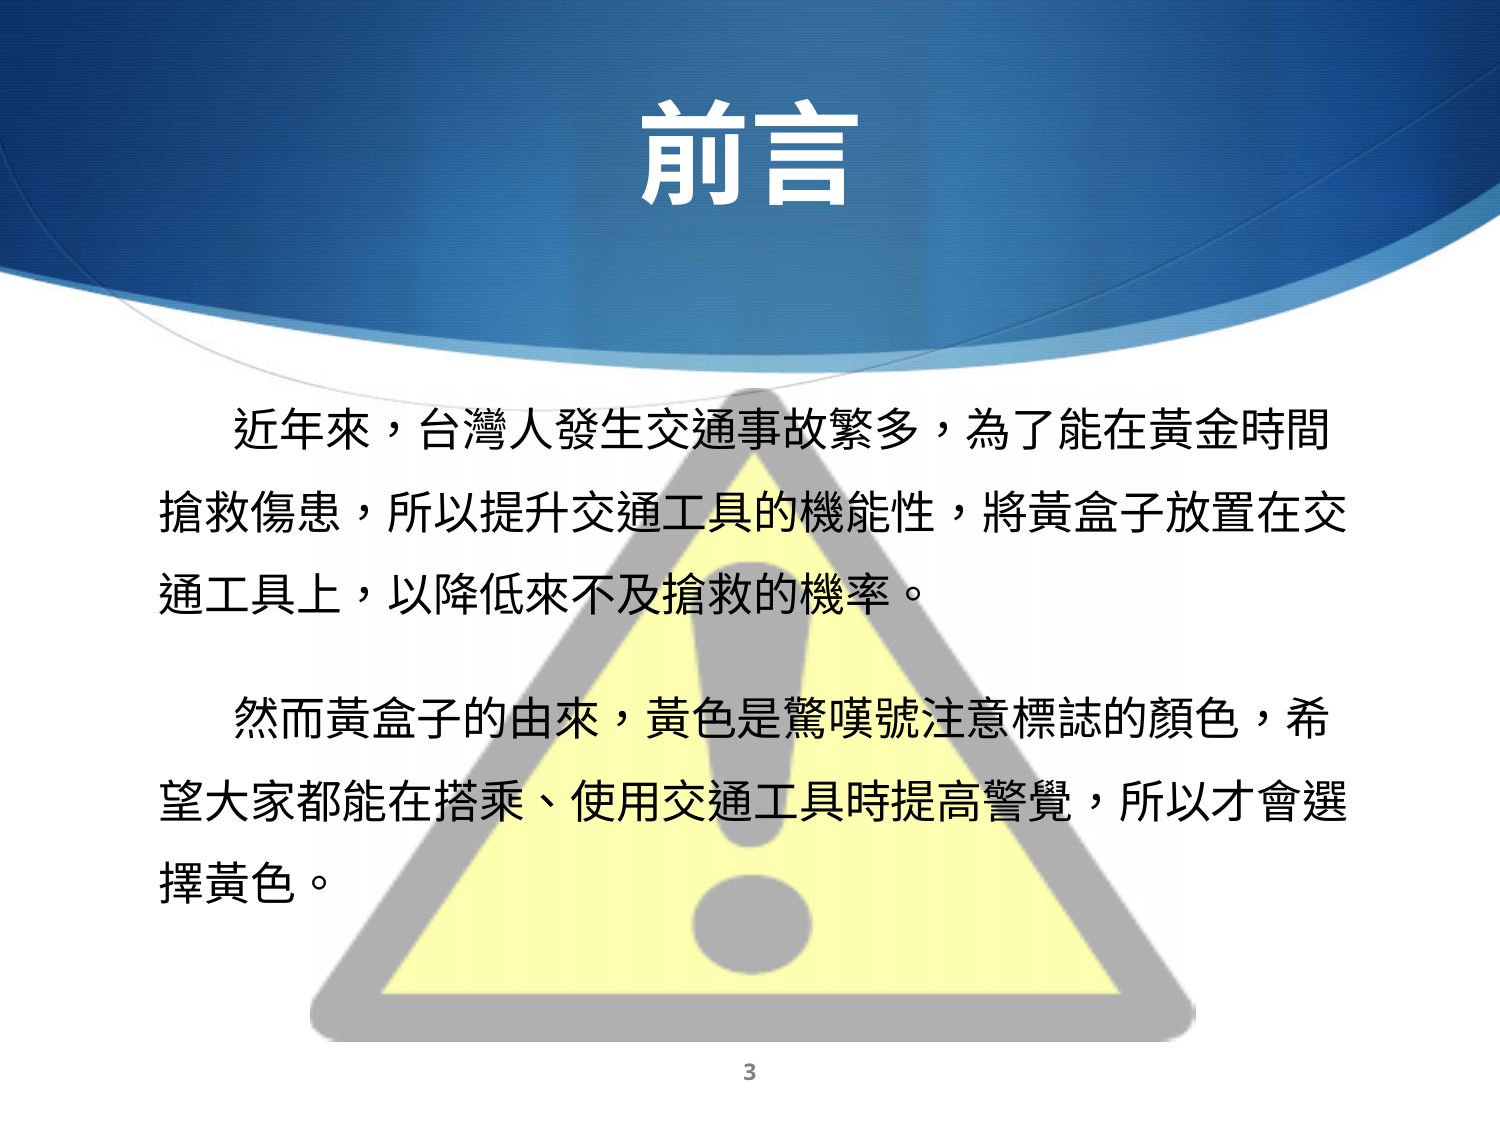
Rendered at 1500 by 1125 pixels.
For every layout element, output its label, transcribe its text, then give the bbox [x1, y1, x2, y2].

list 近年來，台灣人發生交通事故繁多，為了能在黃金時間搶救傷患，所以提升交通工具的機能性，將黃盒子放置在交通工具上，以降低來不及搶救的機率。 然而黃盒子的由來，黃色是驚嘆號注意標誌的顏色，希望大家都能在搭乘、使用交通工具時提高警覺，所以才會選擇黃色。 [123, 358, 1381, 1016]
picture [0, 0, 1500, 1125]
slide_number 3 [706, 1050, 794, 1103]
title 前言 [75, 56, 1425, 245]
